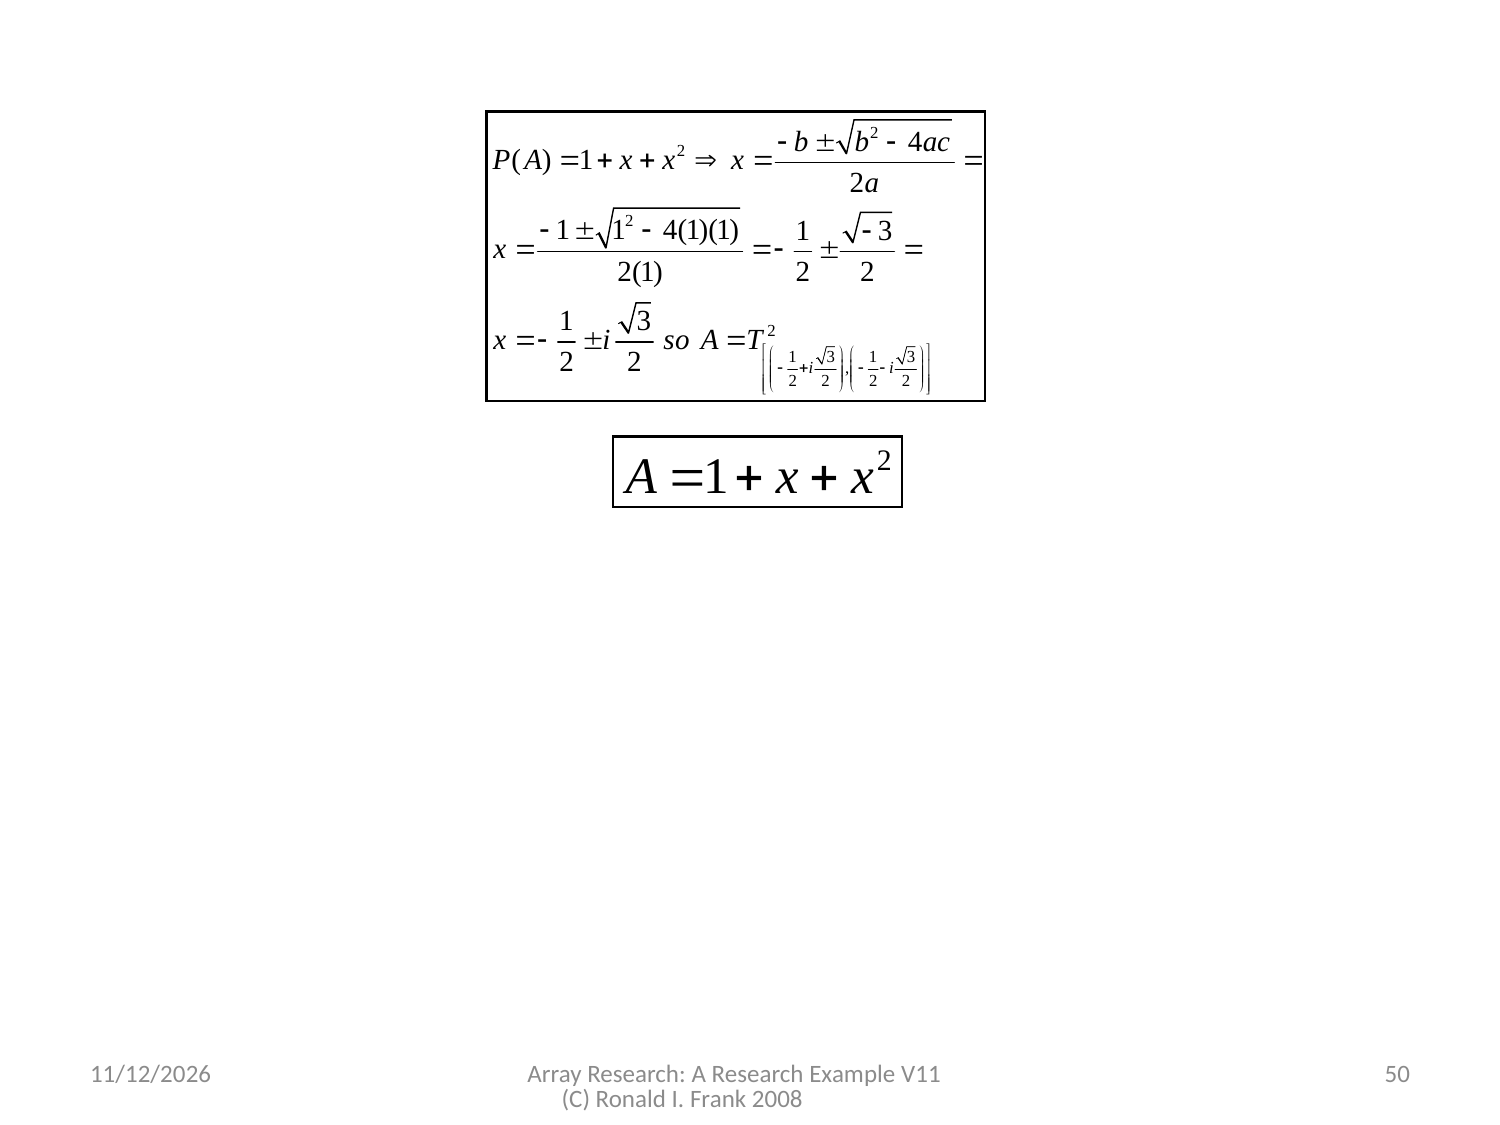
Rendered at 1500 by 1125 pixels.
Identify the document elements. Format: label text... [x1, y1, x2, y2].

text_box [613, 437, 901, 507]
slide_number 50 [1074, 1042, 1425, 1103]
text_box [487, 112, 985, 401]
footer Array Research: A Research Example V11 (C) Ronald I. Frank 2008 [512, 1042, 988, 1103]
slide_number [75, 1042, 425, 1103]
